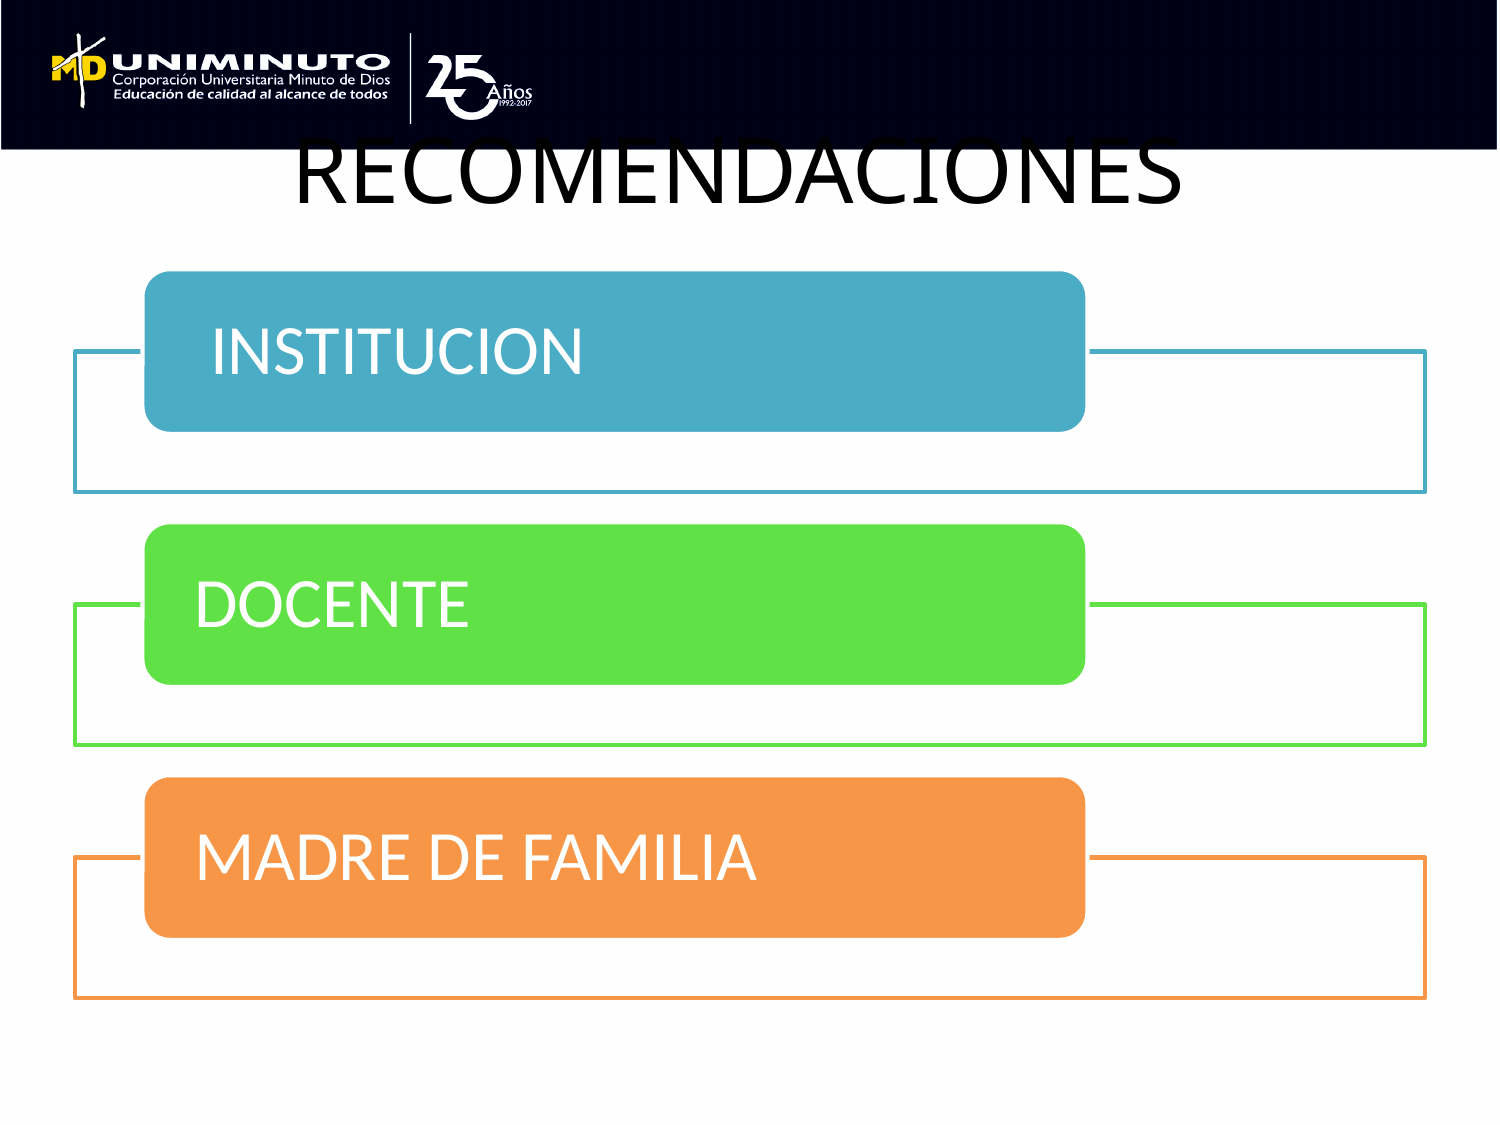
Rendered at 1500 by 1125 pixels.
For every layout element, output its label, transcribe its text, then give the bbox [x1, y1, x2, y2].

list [74, 262, 1426, 1006]
title RECOMENDACIONES [75, 101, 1425, 233]
picture [0, 0, 1500, 1125]
